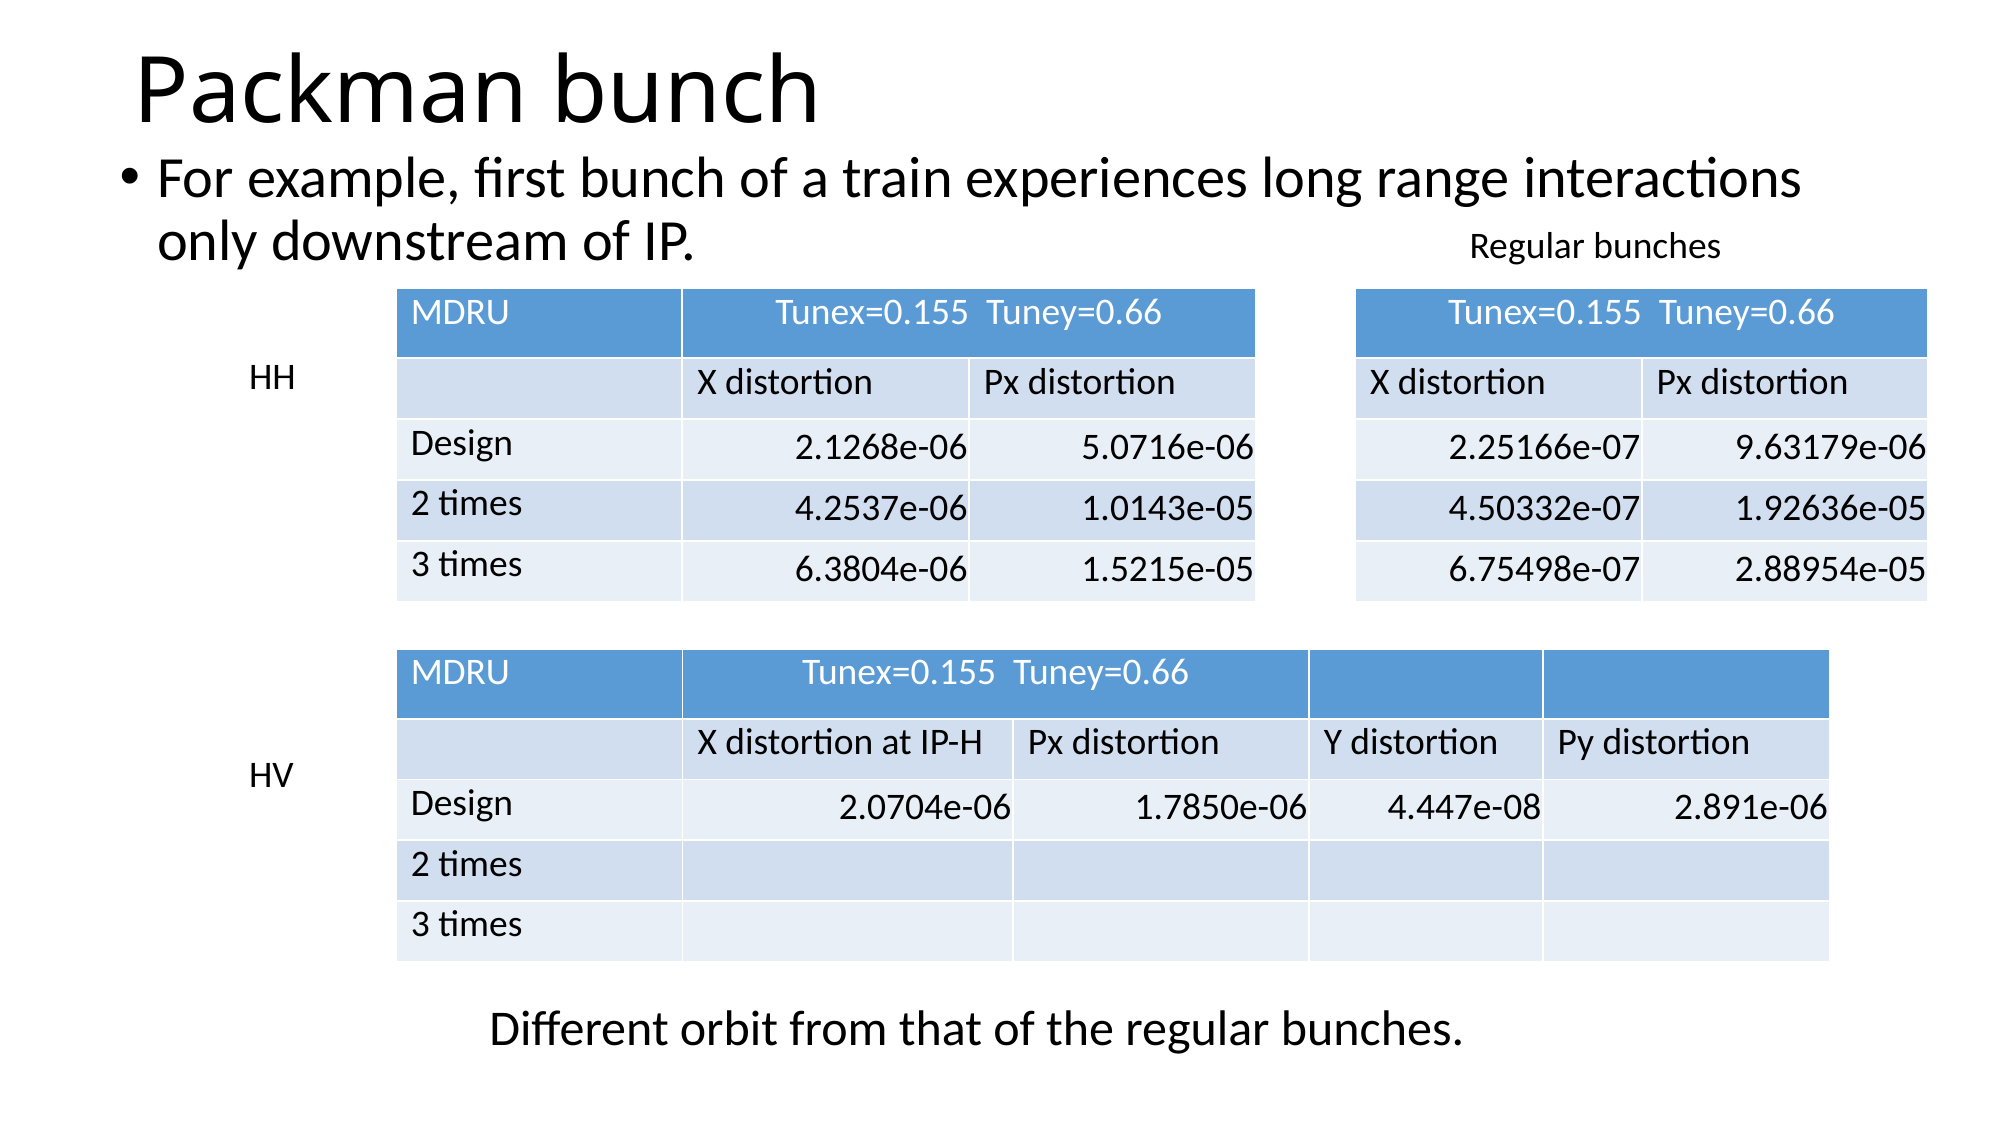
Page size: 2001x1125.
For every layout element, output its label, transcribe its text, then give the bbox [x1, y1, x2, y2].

table_cell 4.50332e-07 [1356, 481, 1641, 540]
table_cell X distortion at IP-H [683, 720, 1012, 779]
text_box HH [234, 344, 529, 405]
table_header Tunex=0.155 Tuney=0.66 [1356, 289, 1927, 357]
table_cell Px distortion [1643, 359, 1927, 418]
table_cell 2.1268e-06 [683, 420, 968, 479]
table_cell [683, 841, 1012, 900]
table_cell 4.447e-08 [1310, 780, 1542, 839]
table_cell 1.0143e-05 [970, 481, 1255, 540]
table_cell [1544, 902, 1829, 961]
text_box HV [234, 742, 529, 803]
table_cell 1.5215e-05 [970, 542, 1255, 601]
table_cell 6.75498e-07 [1356, 542, 1641, 601]
table_header [1544, 650, 1829, 718]
table_cell Design [397, 780, 682, 839]
table_cell [1310, 902, 1542, 961]
table_cell 1.7850e-06 [1014, 780, 1308, 839]
table_header MDRU [397, 650, 682, 718]
table_cell 2.0704e-06 [683, 780, 1012, 839]
table_cell Px distortion [970, 359, 1255, 418]
table_cell 1.92636e-05 [1643, 481, 1927, 540]
title Packman bunch [118, 23, 1844, 163]
table_cell Px distortion [1014, 720, 1308, 779]
table_cell 2.891e-06 [1544, 780, 1829, 839]
table_cell 5.0716e-06 [970, 420, 1255, 479]
list For example, first bunch of a train experiences long range interactions only downstream of IP. [104, 139, 1830, 913]
table_header Tunex=0.155 Tuney=0.66 [683, 289, 1255, 357]
table_cell 9.63179e-06 [1643, 420, 1927, 479]
table_cell 3 times [397, 902, 682, 961]
table_cell 2.88954e-05 [1643, 542, 1927, 601]
table_cell [1014, 902, 1308, 961]
table_cell [683, 902, 1012, 961]
table_cell 2.25166e-07 [1356, 420, 1641, 479]
table_cell Y distortion [1310, 720, 1542, 779]
text_box Regular bunches [1454, 213, 1830, 274]
table_cell [1310, 841, 1542, 900]
table_cell 3 times [397, 542, 681, 601]
table_cell X distortion [683, 359, 968, 418]
table_header Tunex=0.155 Tuney=0.66 [683, 650, 1308, 718]
text_box Different orbit from that of the regular bunches. [474, 988, 1708, 1063]
table_header [1310, 650, 1542, 718]
table_cell [1014, 841, 1308, 900]
table_cell 4.2537e-06 [683, 481, 968, 540]
table_cell [397, 359, 681, 418]
table_cell X distortion [1356, 359, 1641, 418]
table_cell 6.3804e-06 [683, 542, 968, 601]
table_cell 2 times [397, 481, 681, 540]
table_cell [397, 720, 682, 779]
table_header MDRU [397, 289, 681, 357]
table_cell 2 times [397, 841, 682, 900]
table_cell Py distortion [1544, 720, 1829, 779]
table_cell [1544, 841, 1829, 900]
table_cell Design [397, 420, 681, 479]
